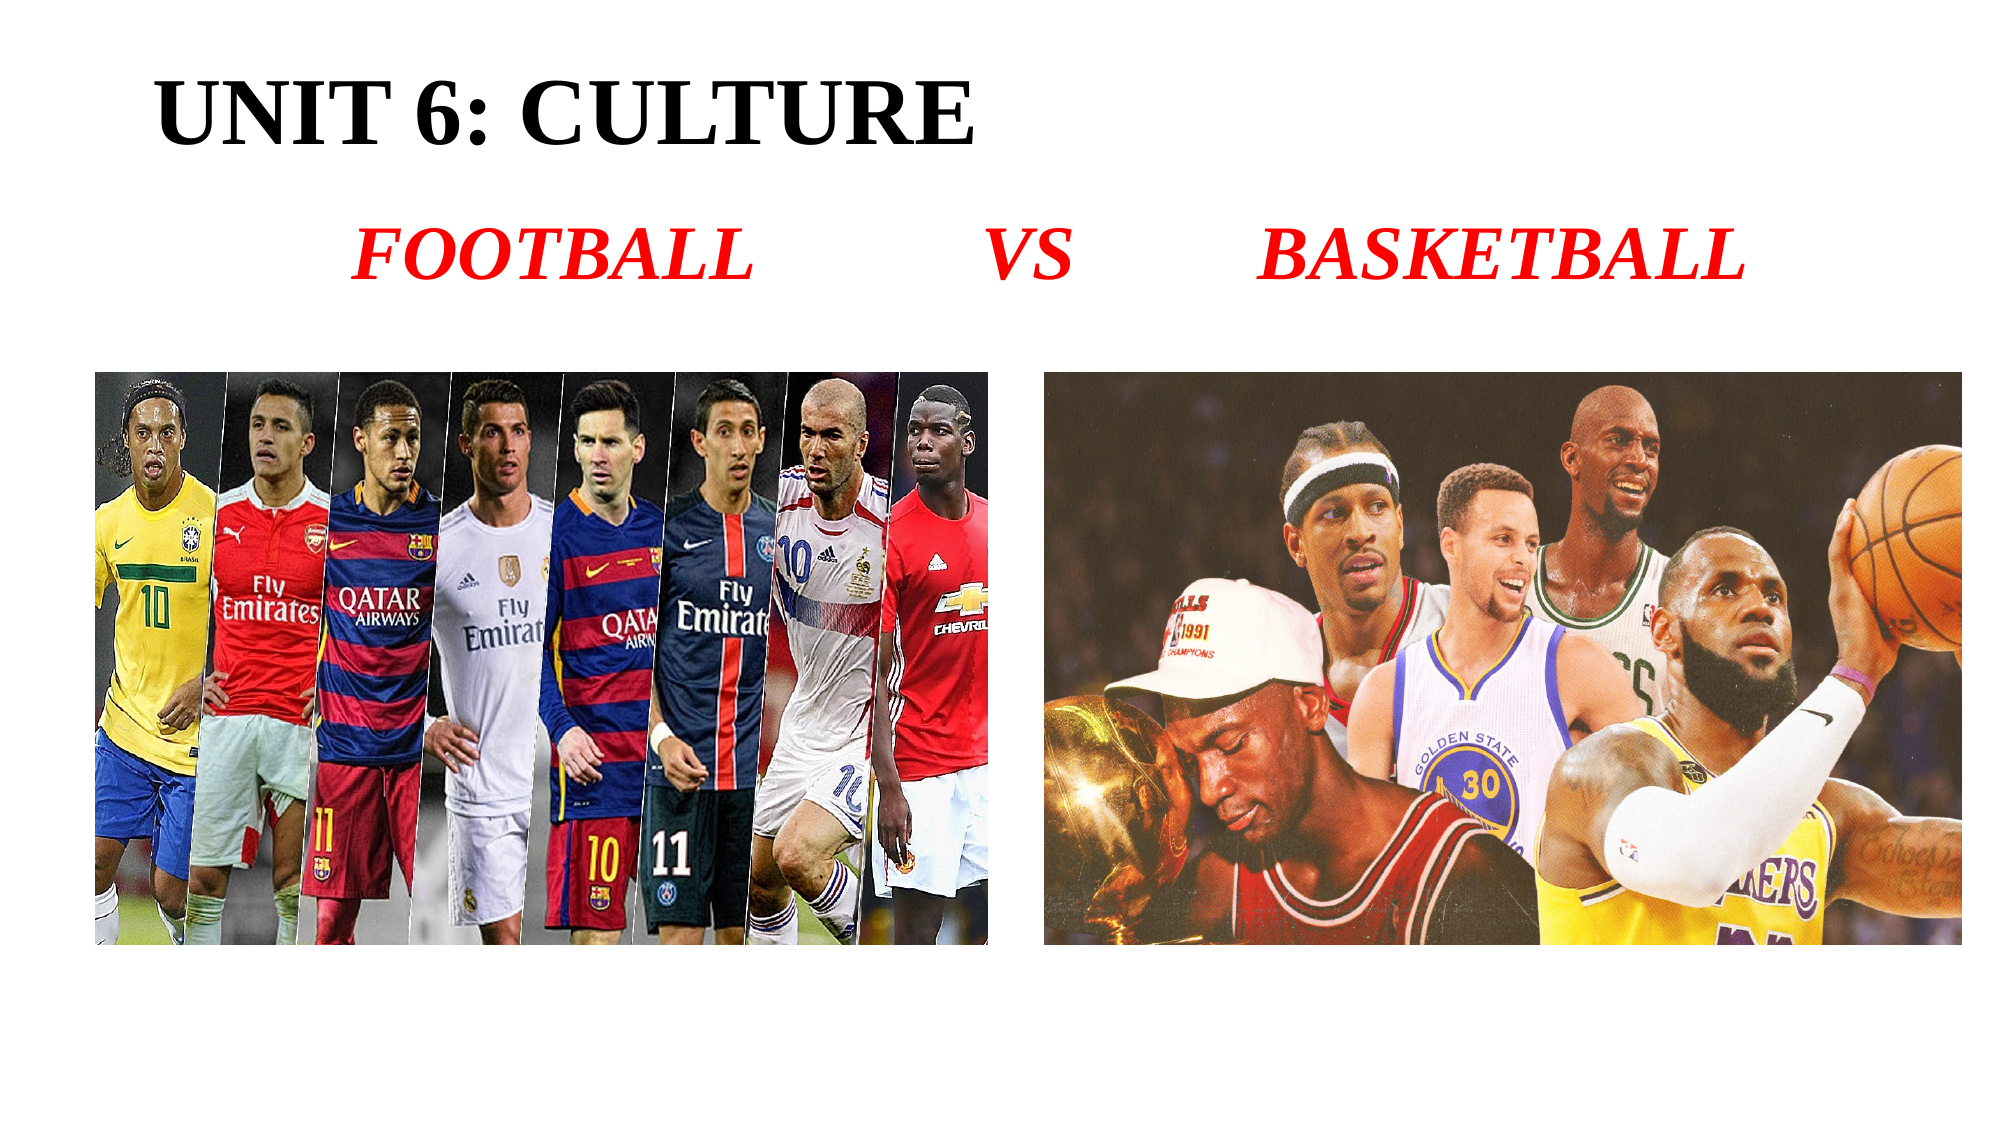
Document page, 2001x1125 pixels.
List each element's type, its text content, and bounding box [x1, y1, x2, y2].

text_box VS [837, 205, 1220, 318]
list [1044, 372, 1962, 945]
text_box BASKETBALL [1078, 205, 1929, 336]
picture [95, 372, 988, 945]
title UNIT 6: CULTURE [137, 59, 1863, 205]
list FOOTBALL [137, 205, 988, 336]
